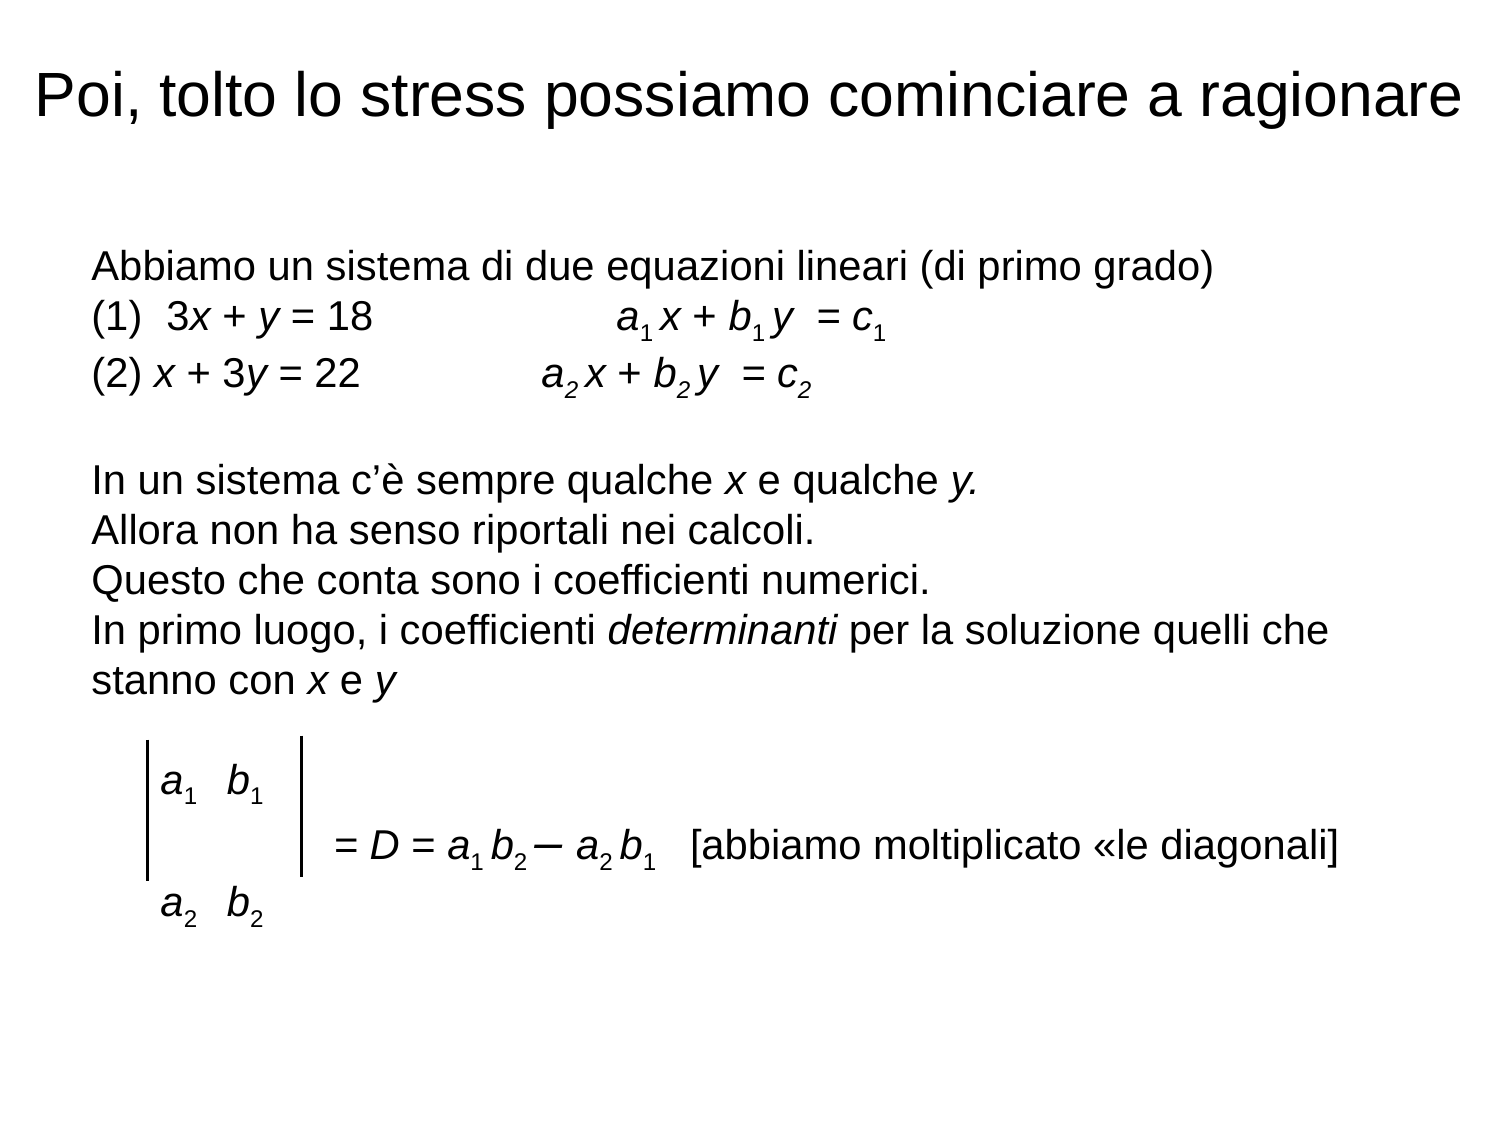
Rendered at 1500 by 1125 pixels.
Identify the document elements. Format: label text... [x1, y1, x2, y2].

title Poi, tolto lo stress possiamo cominciare a ragionare [0, 0, 1500, 186]
text_box Abbiamo un sistema di due equazioni lineari (di primo grado) 3x + y = 18 a1 x + b1 y = c1 (2) x + 3y = 22 a2 x + b2 y = c2 In un sistema c’è sempre qualche x e qualche y. Allora non ha senso riportali nei calcoli. Questo che conta sono i coefficienti numerici. In primo luogo, i coefficienti determinanti per la soluzione quelli che stanno con x e y a1 b1 = D = a1 b2 – a2 b1 [abbiamo moltiplicato «le diagonali] a2 b2 [76, 231, 1471, 1040]
